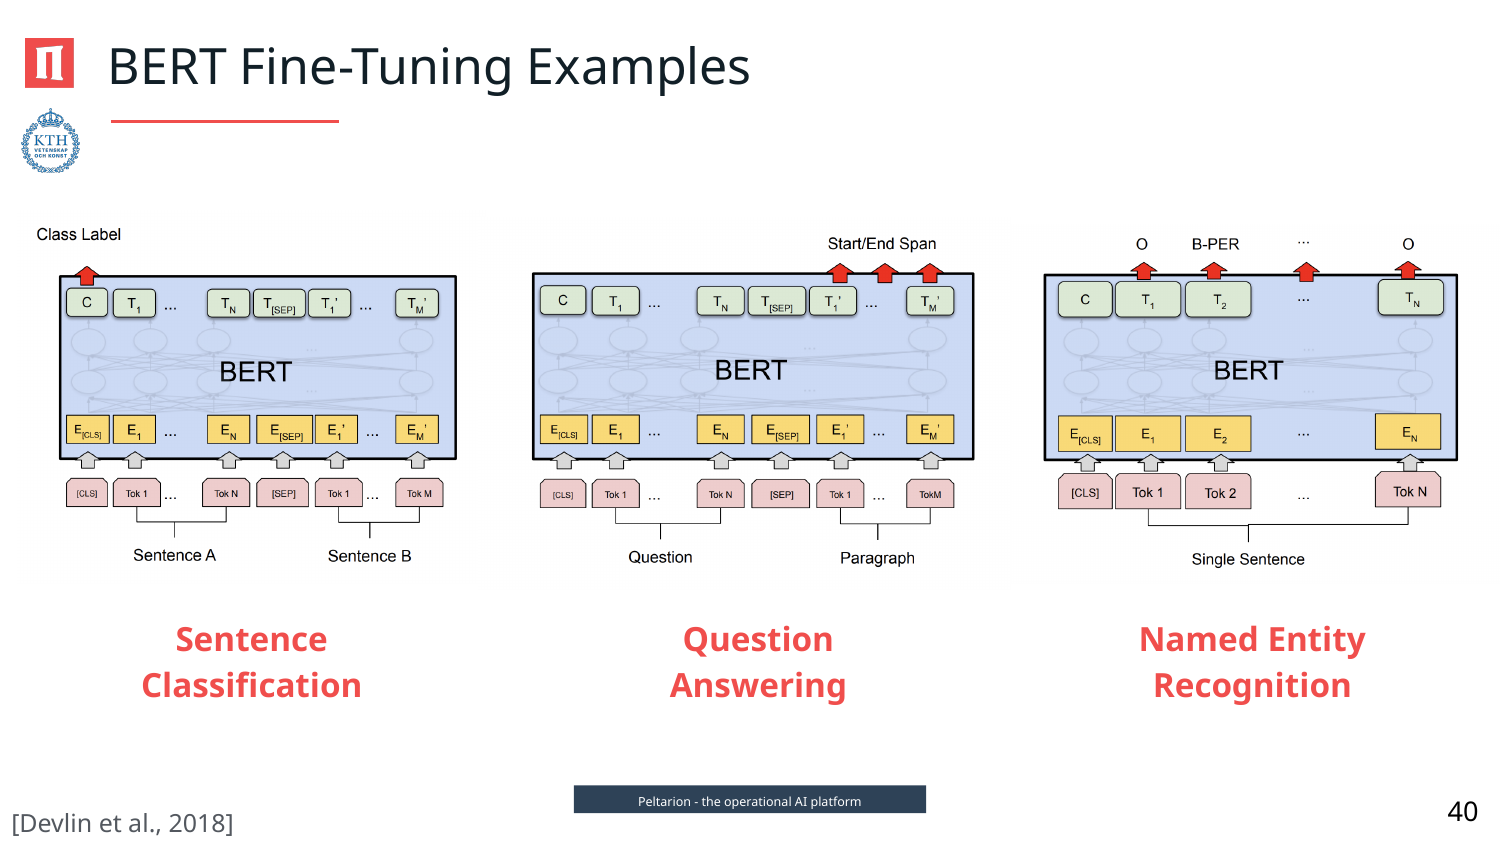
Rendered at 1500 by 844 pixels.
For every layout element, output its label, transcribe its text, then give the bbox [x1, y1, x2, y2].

title BERT Fine-Tuning Examples [107, 34, 1394, 84]
picture [21, 107, 80, 173]
list Named Entity Recognition [1026, 612, 1479, 702]
list Sentence Classification [26, 612, 478, 702]
slide_number ‹#› [1403, 779, 1494, 844]
picture [25, 38, 76, 88]
list [Devlin et al., 2018] [11, 802, 318, 838]
picture [17, 209, 1500, 591]
list Question Answering [532, 612, 985, 702]
